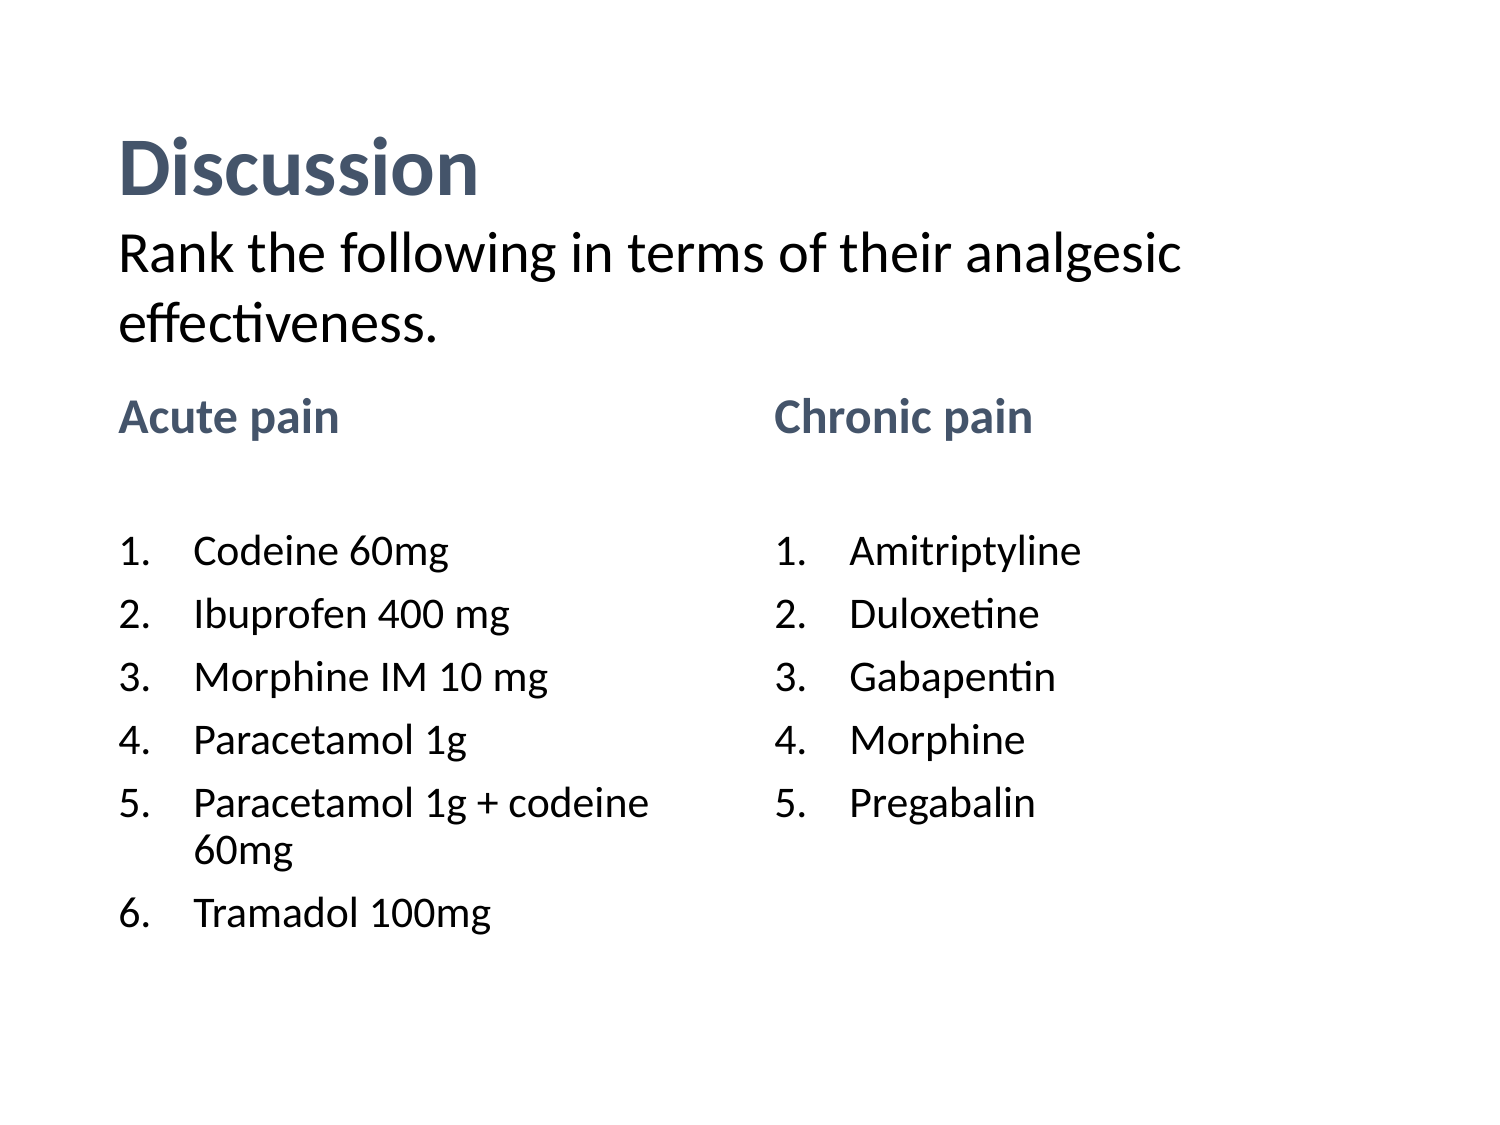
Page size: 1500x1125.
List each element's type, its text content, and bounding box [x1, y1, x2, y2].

list Codeine 60mg Ibuprofen 400 mg Morphine IM 10 mg Paracetamol 1g Paracetamol 1g + codeine 60mg Tramadol 100mg [103, 452, 738, 1057]
text_box Rank the following in terms of their analgesic effectiveness. [103, 206, 1398, 362]
list Chronic pain [759, 362, 1398, 452]
title Discussion [103, 59, 1398, 206]
list Acute pain [103, 362, 738, 452]
list Amitriptyline Duloxetine Gabapentin Morphine Pregabalin [759, 452, 1398, 1057]
